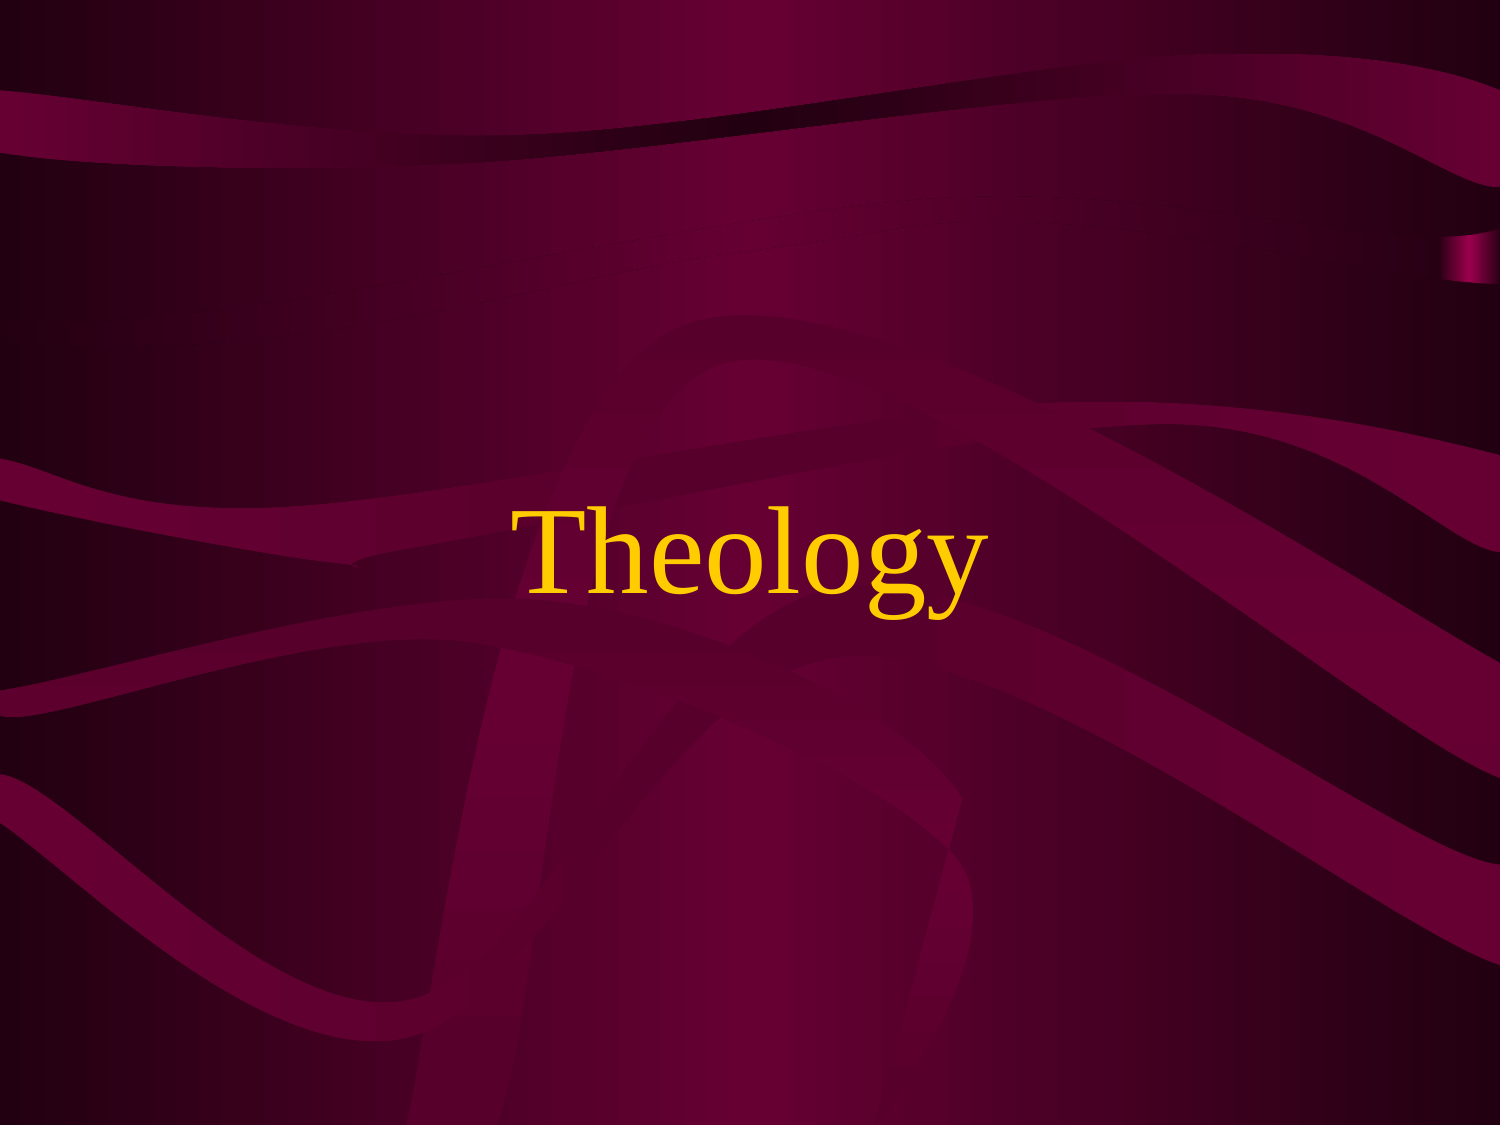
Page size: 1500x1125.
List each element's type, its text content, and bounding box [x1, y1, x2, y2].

text_box Theology [112, 450, 1388, 638]
